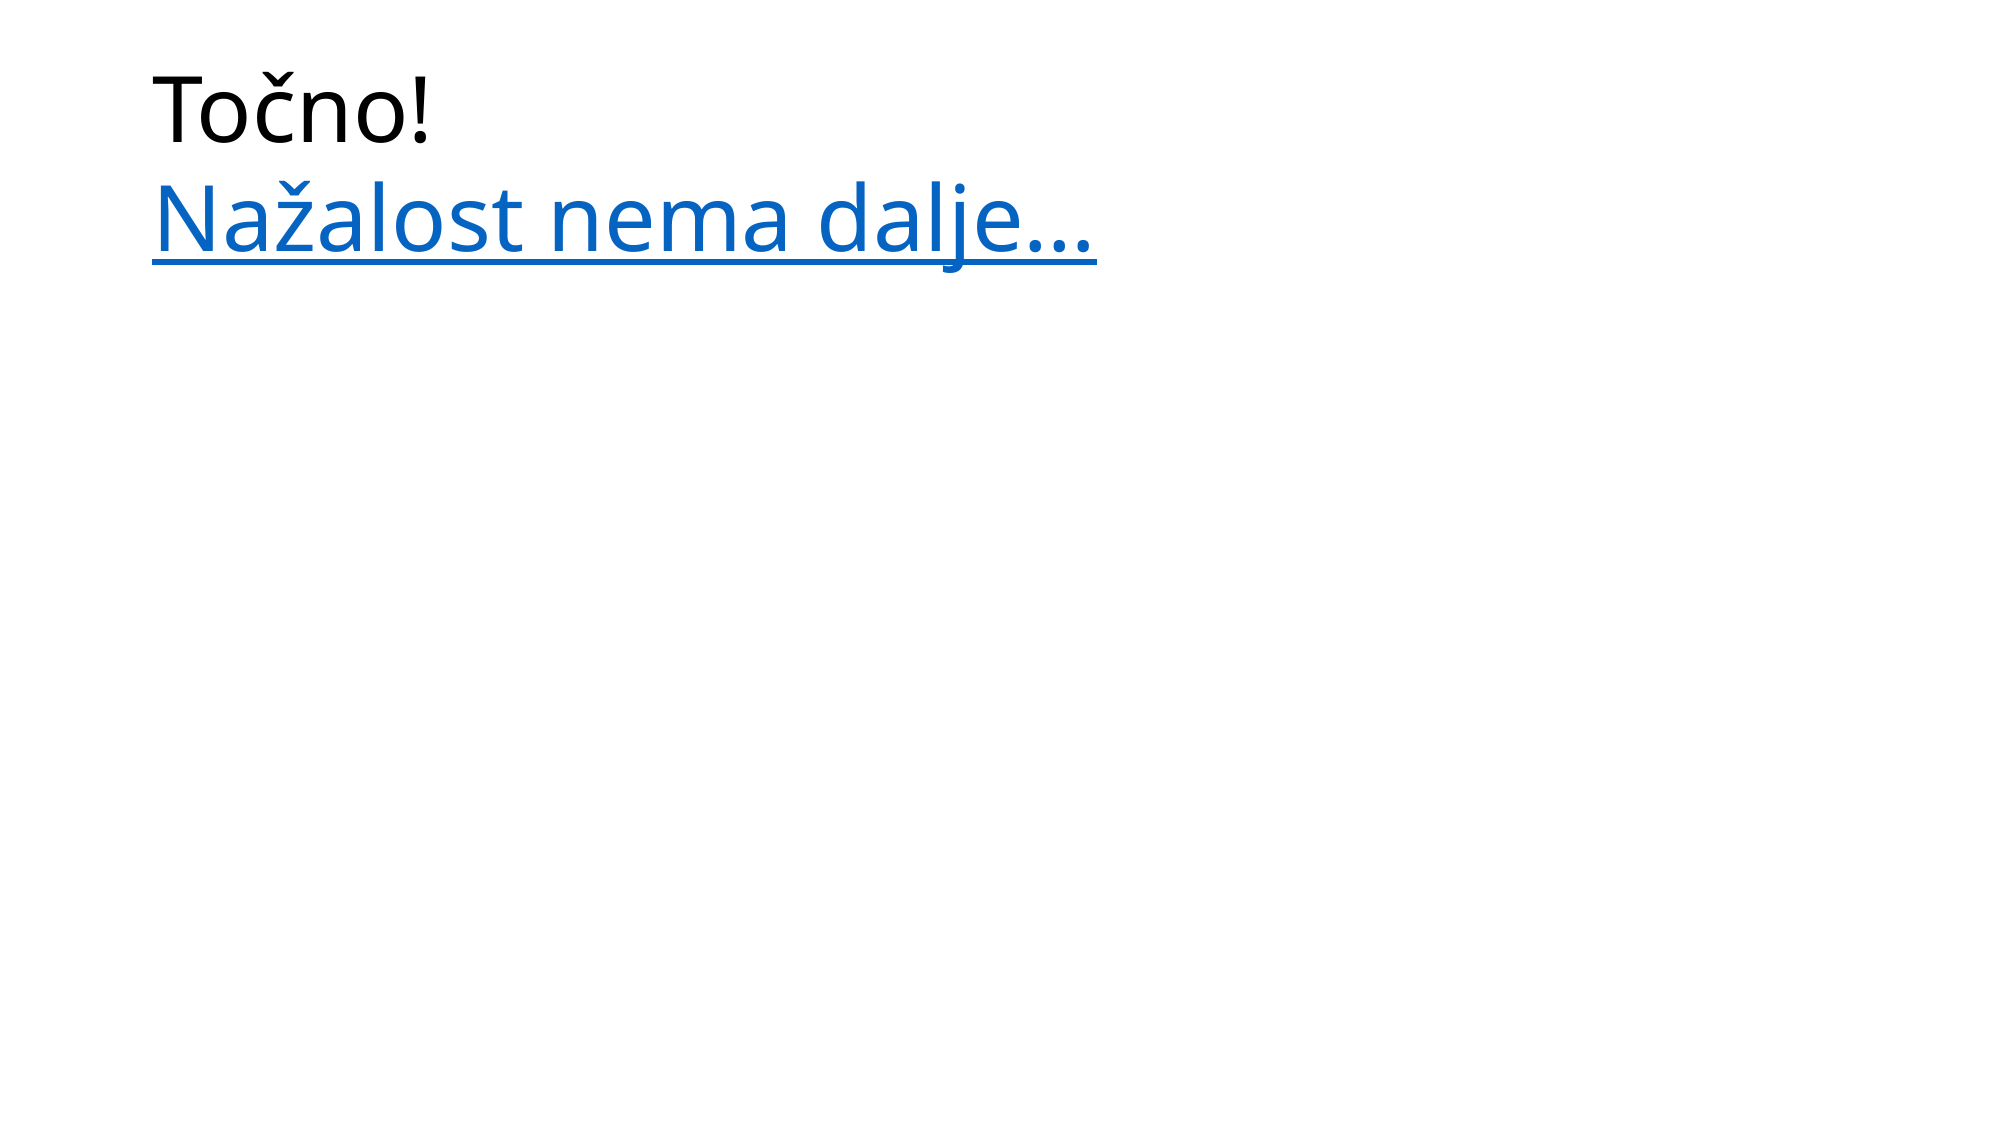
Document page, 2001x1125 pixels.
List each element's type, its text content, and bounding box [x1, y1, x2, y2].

title Točno! Nažalost nema dalje… [137, 59, 1863, 278]
